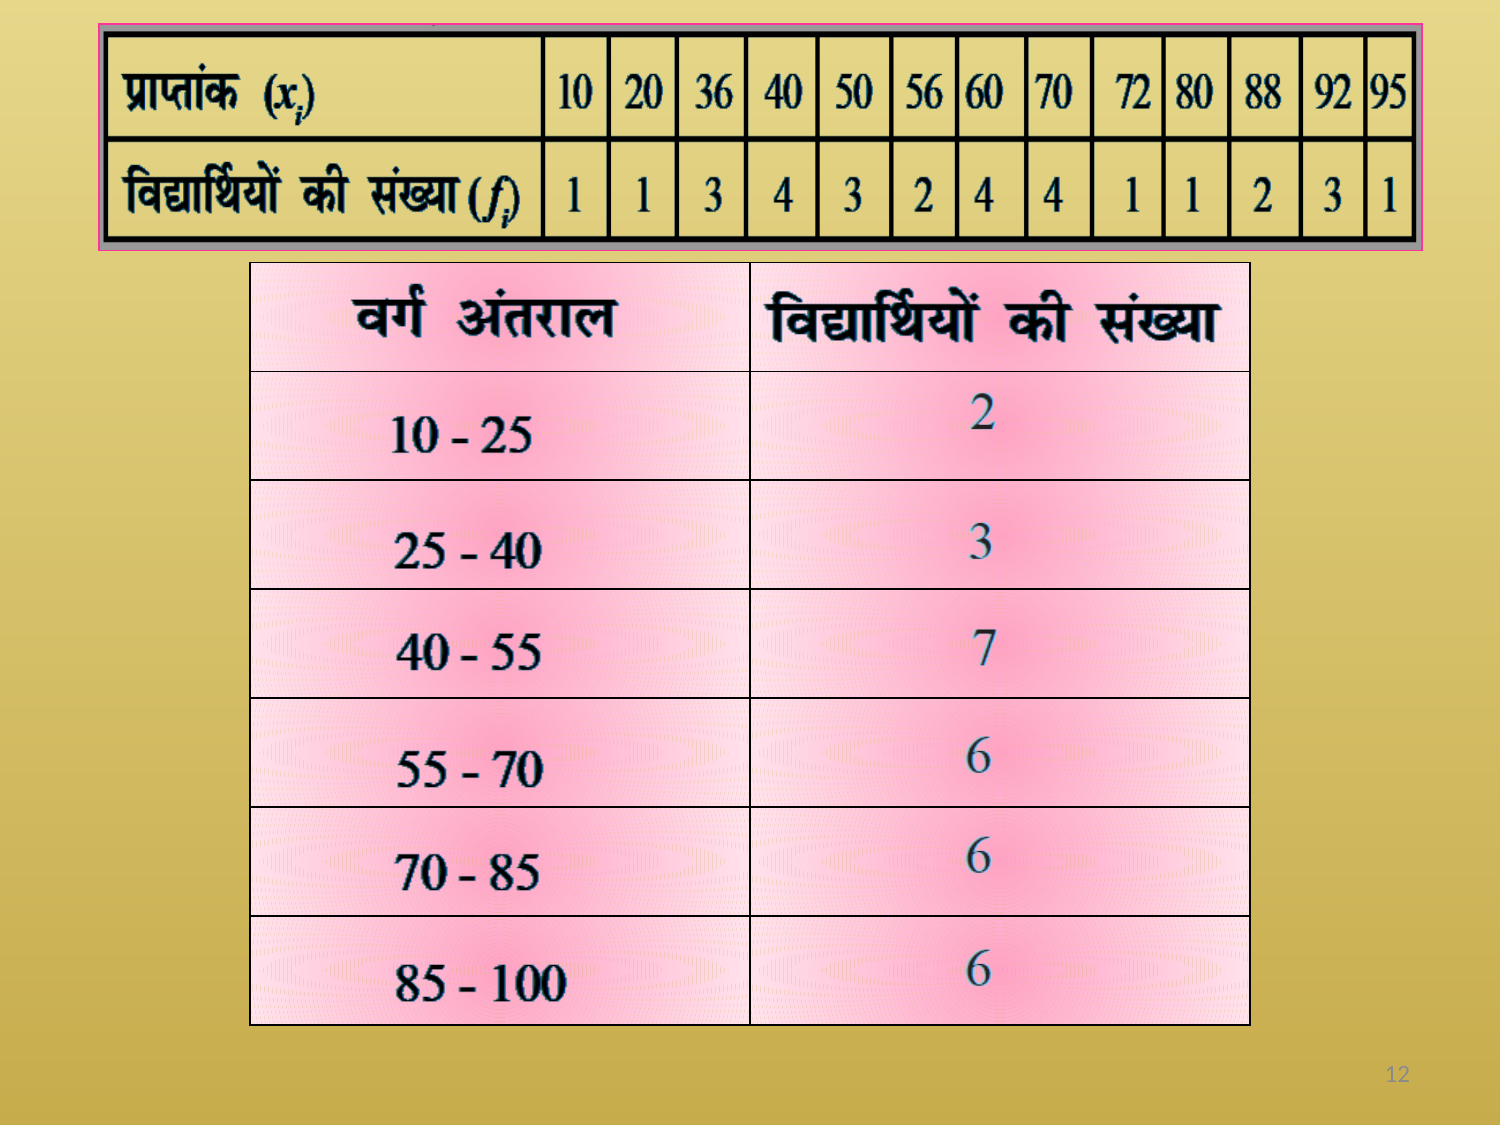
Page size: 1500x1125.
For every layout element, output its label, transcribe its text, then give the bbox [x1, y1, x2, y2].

picture [99, 24, 1422, 251]
picture [390, 737, 551, 805]
table_cell [751, 590, 1249, 697]
table_cell [751, 481, 1249, 588]
picture [374, 399, 544, 485]
picture [387, 949, 576, 1029]
slide_number 12 [1074, 1042, 1425, 1103]
table_header [751, 263, 1249, 371]
table_cell [751, 372, 1249, 479]
table_cell [251, 917, 749, 1024]
table_header [251, 263, 749, 371]
table_cell [251, 808, 749, 915]
picture [387, 515, 551, 588]
picture [949, 387, 1016, 440]
table_cell [251, 481, 749, 588]
table_cell [251, 699, 749, 806]
picture [962, 937, 999, 999]
picture [385, 837, 551, 909]
picture [962, 612, 1008, 685]
table_cell [751, 699, 1249, 806]
picture [762, 274, 1224, 360]
table_cell [251, 590, 749, 697]
picture [337, 273, 624, 363]
table_cell [751, 917, 1249, 1024]
table_cell [751, 808, 1249, 915]
picture [962, 512, 999, 573]
picture [962, 724, 999, 787]
picture [962, 824, 999, 887]
table_cell [251, 372, 749, 479]
picture [380, 621, 551, 688]
